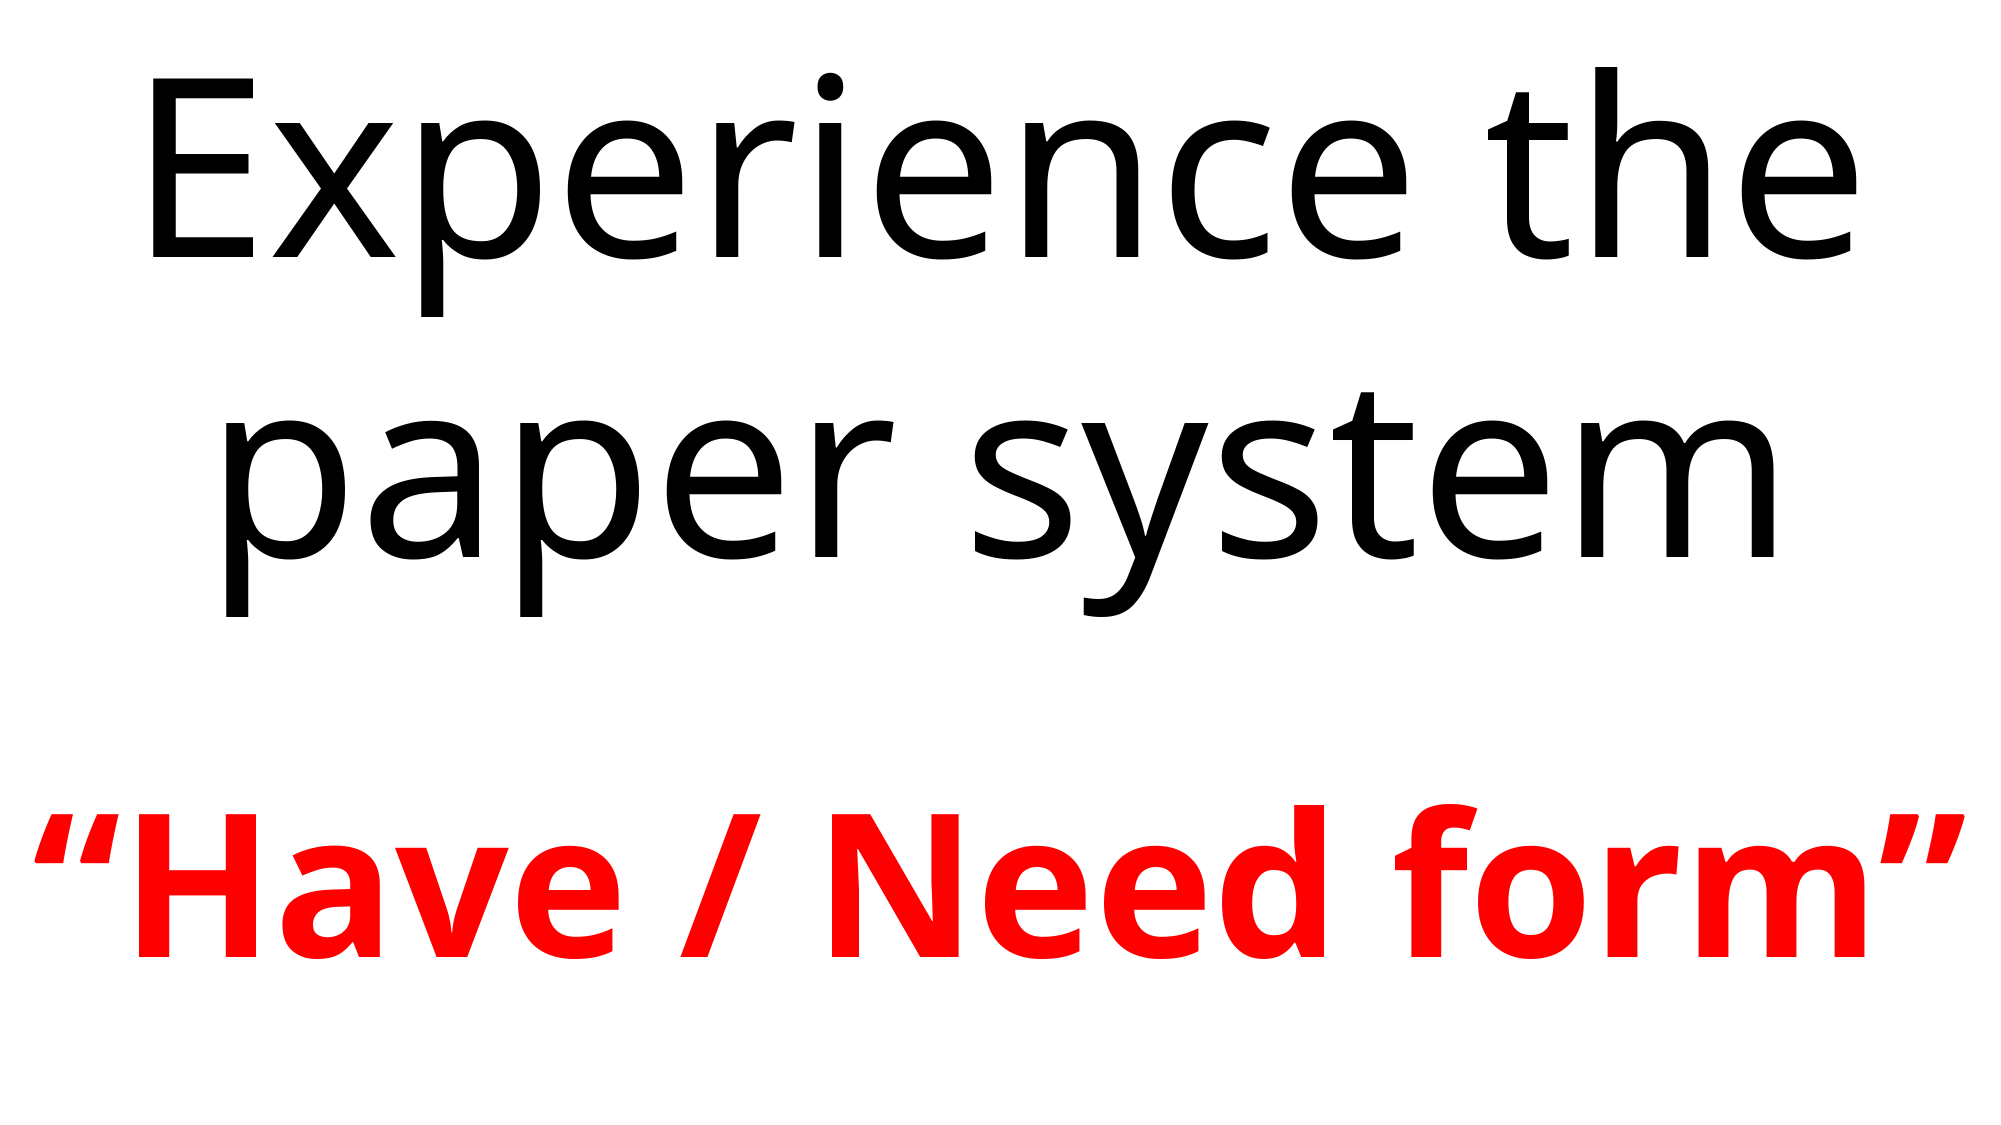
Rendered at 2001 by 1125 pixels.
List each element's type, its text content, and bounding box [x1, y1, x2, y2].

text_box Experience the paper system “Have / Need form” [0, 0, 2000, 1005]
